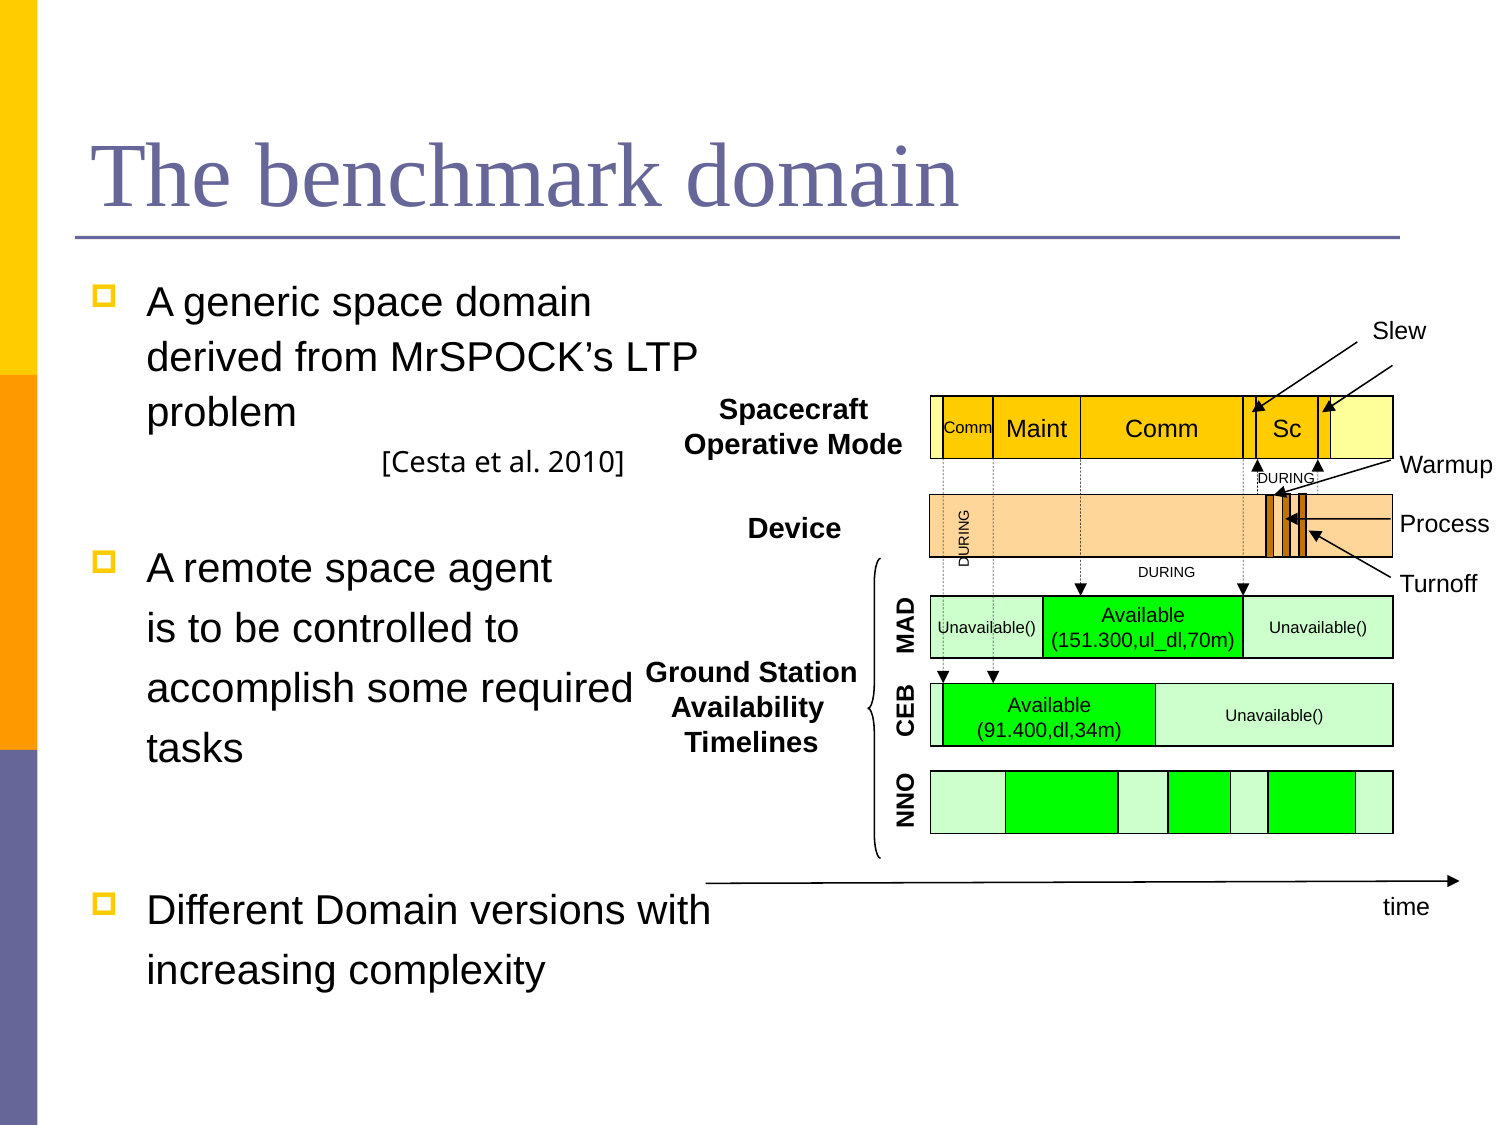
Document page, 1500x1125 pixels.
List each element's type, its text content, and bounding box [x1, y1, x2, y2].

text_box [Cesta et al. 2010] [366, 435, 625, 486]
list A generic space domain derived from MrSPOCK’s LTP problem A remote space agent is to be controlled to accomplish some required tasks Different Domain versions with increasing complexity [75, 262, 738, 1006]
title The benchmark domain [75, 45, 1425, 233]
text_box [630, 306, 1500, 929]
